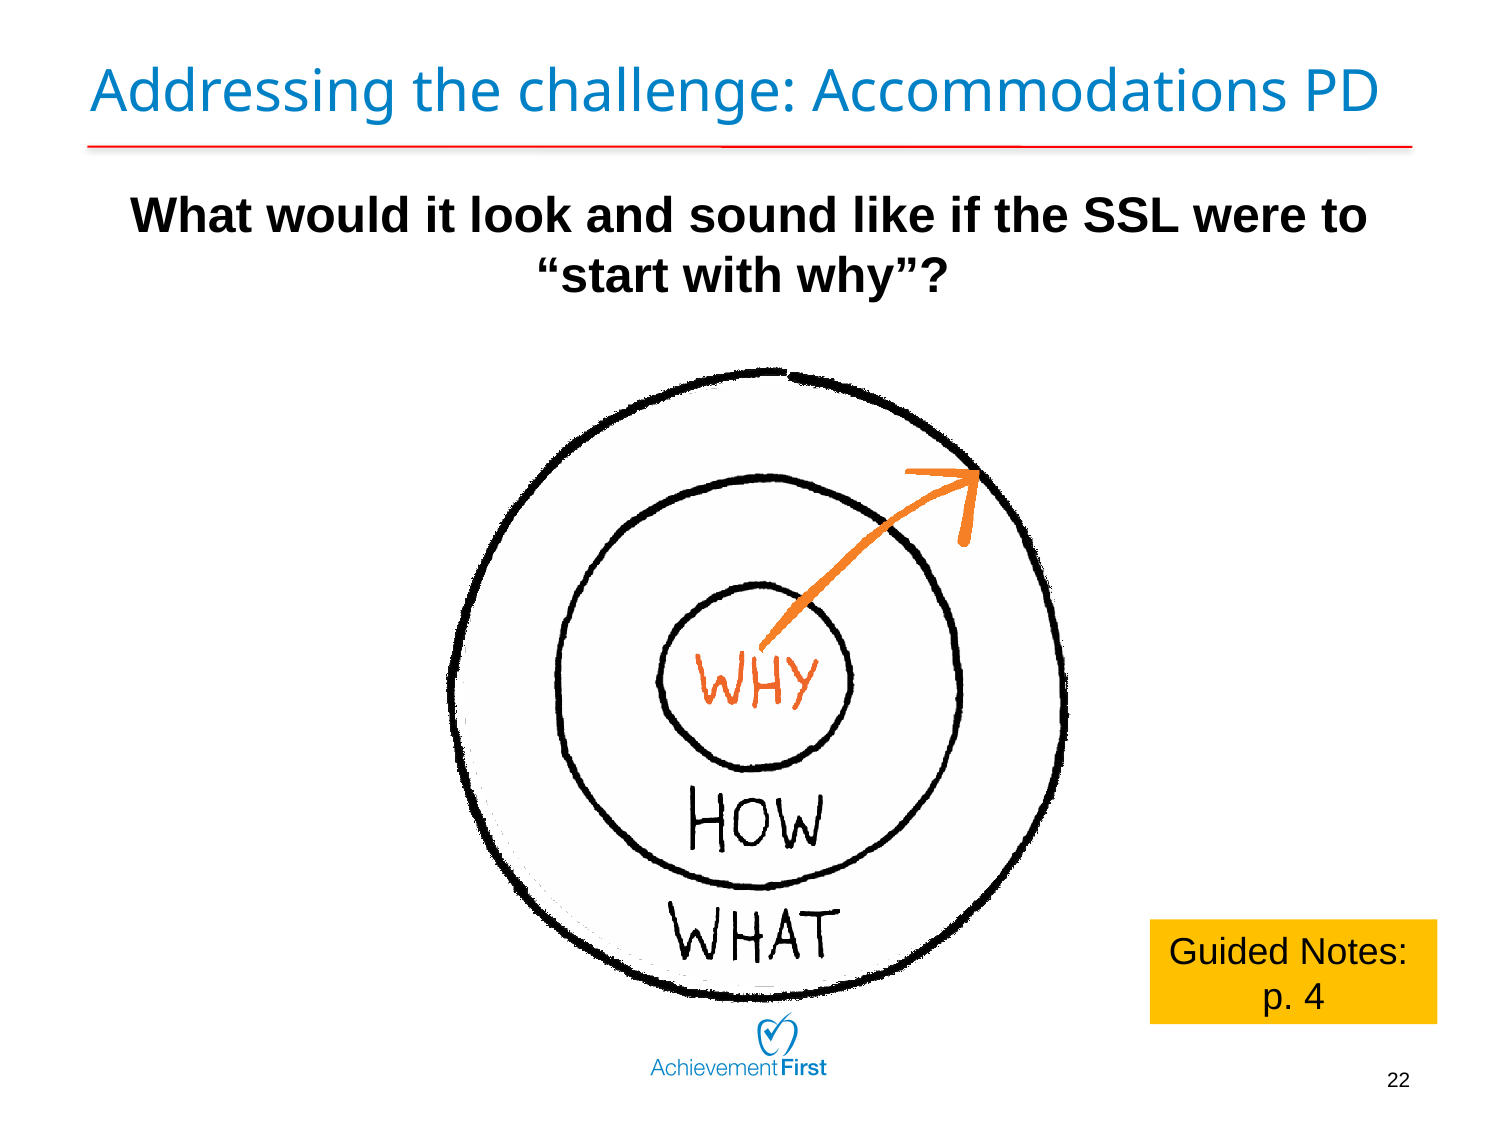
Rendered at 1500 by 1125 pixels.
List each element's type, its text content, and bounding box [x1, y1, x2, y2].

picture [650, 1014, 827, 1080]
text_box What would it look and sound like if the SSL were to “start with why”? [1097, 175, 1425, 311]
title Addressing the challenge: Accommodations PD [74, 44, 1426, 133]
text_box Guided Notes: p. 4 [1149, 919, 1438, 1025]
text_box What would it look and sound like if the SSL were to “start with why”? [74, 175, 335, 311]
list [337, 175, 1097, 1014]
slide_number 22 [1074, 1059, 1426, 1125]
